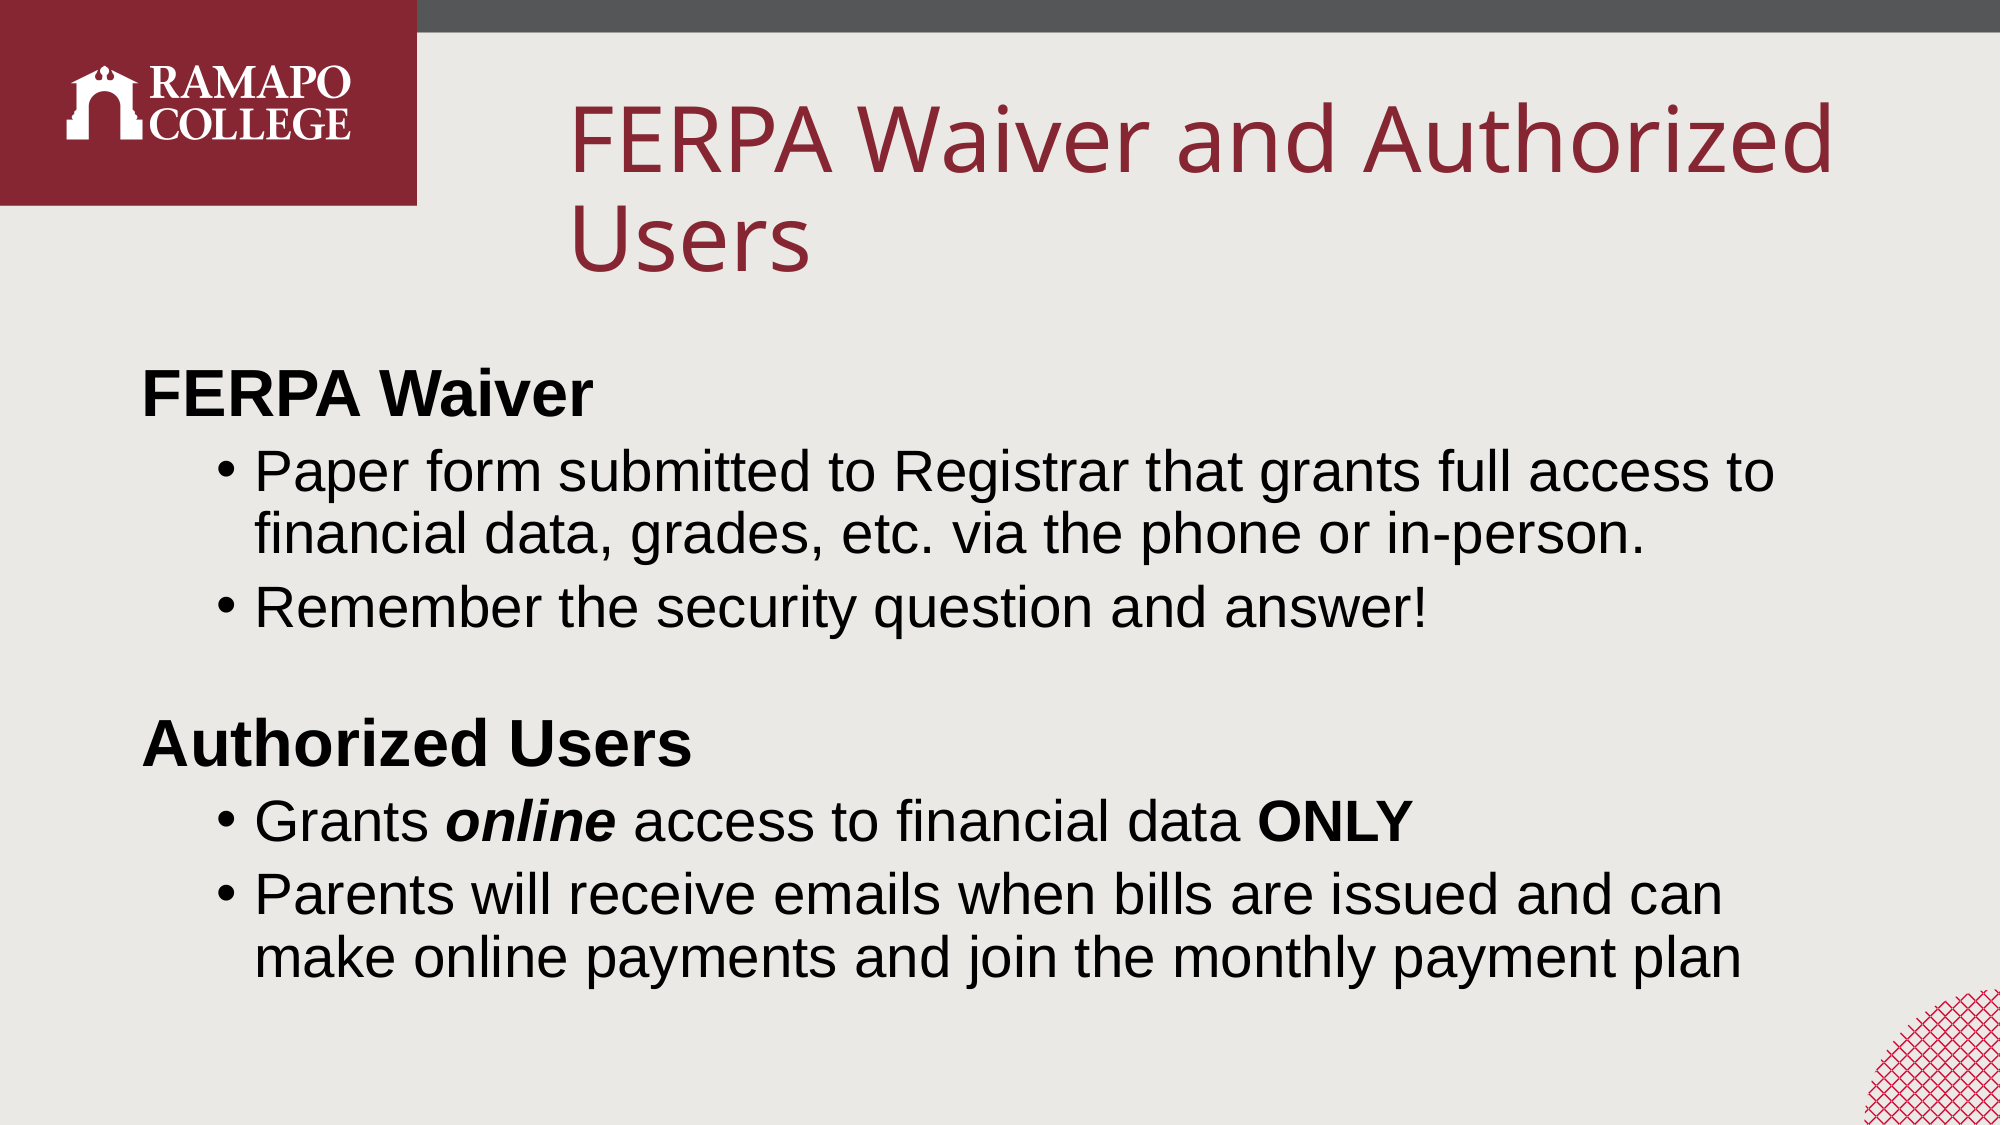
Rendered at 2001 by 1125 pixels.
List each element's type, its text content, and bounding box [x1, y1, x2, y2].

title FERPA Waiver and Authorized Users [552, 83, 1963, 301]
picture [0, 0, 2000, 1125]
list FERPA Waiver Paper form submitted to Registrar that grants full access to financial data, grades, etc. via the phone or in-person. Remember the security question and answer! Authorized Users Grants online access to financial data ONLY Parents will receive emails when bills are issued and can make online payments and join the monthly payment plan [126, 351, 1852, 1065]
